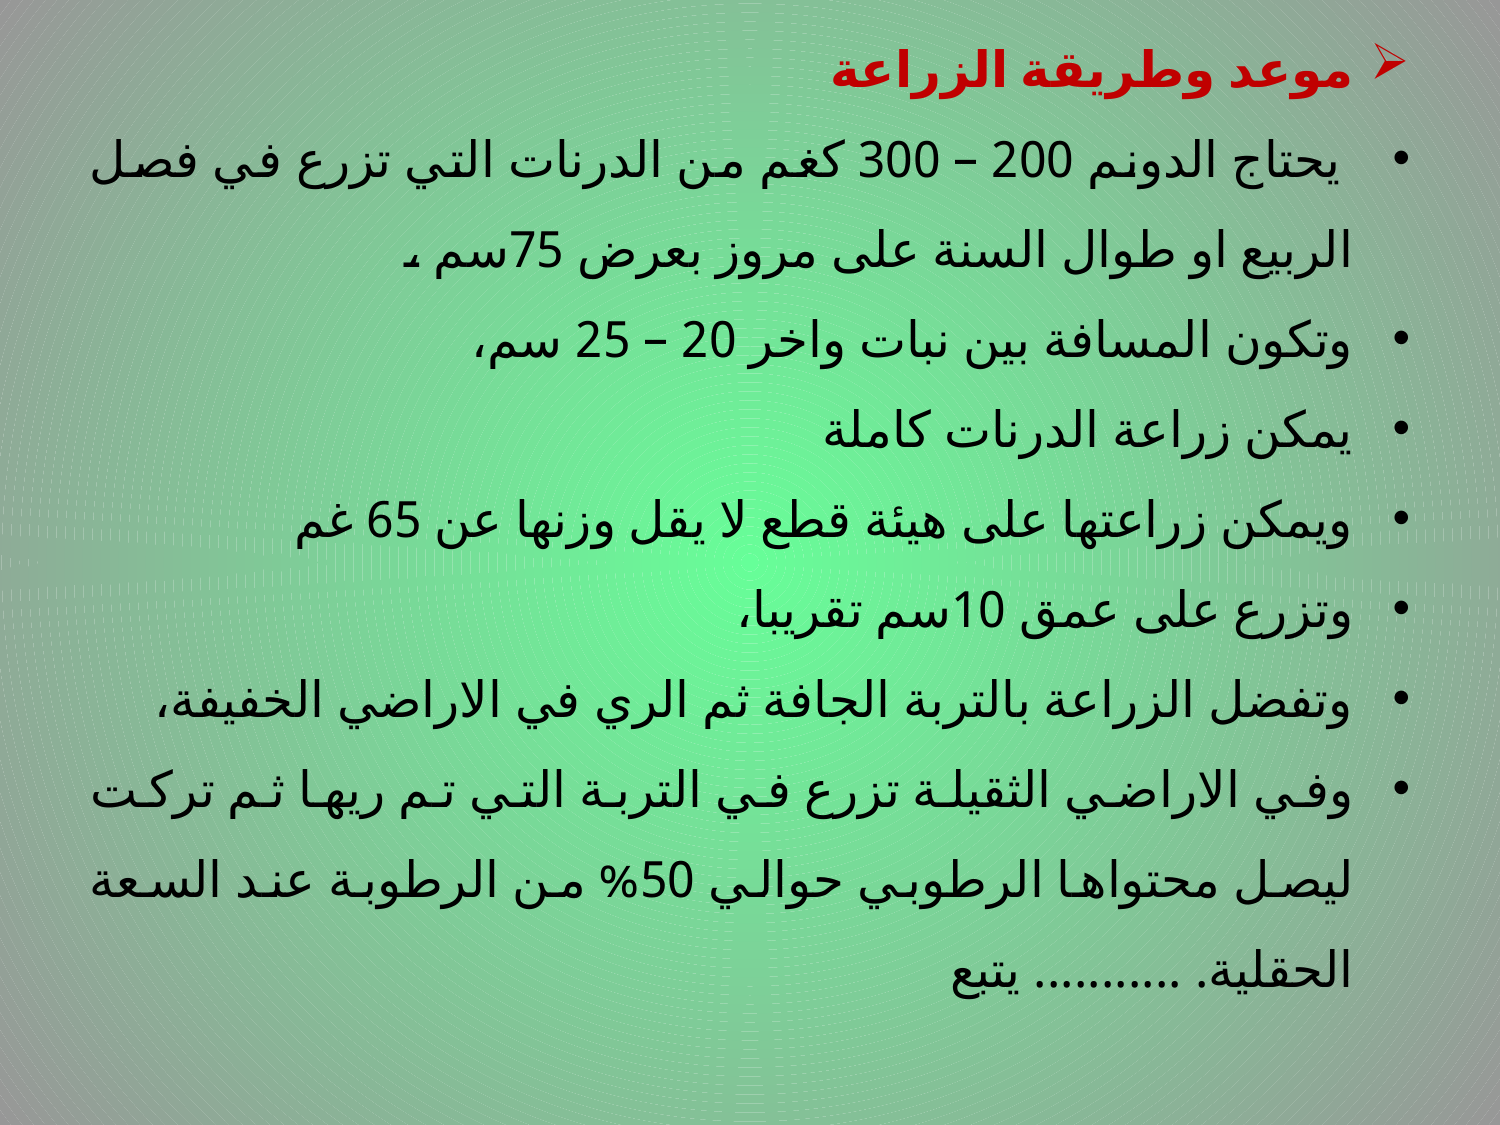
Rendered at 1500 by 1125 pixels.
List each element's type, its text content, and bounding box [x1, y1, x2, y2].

list موعد وطريقة الزراعة يحتاج الدونم 200 – 300 كغم من الدرنات التي تزرع في فصل الربيع او طوال السنة على مروز بعرض 75سم ، وتكون المسافة بين نبات واخر 20 – 25 سم، يمكن زراعة الدرنات كاملة ويمكن زراعتها على هيئة قطع لا يقل وزنها عن 65 غم وتزرع على عمق 10سم تقريبا، وتفضل الزراعة بالتربة الجافة ثم الري في الاراضي الخفيفة، وفي الاراضي الثقيلة تزرع في التربة التي تم ريها ثم تركت ليصل محتواها الرطوبي حوالي 50% من الرطوبة عند السعة الحقلية. ........... يتبع [75, 0, 1425, 1005]
